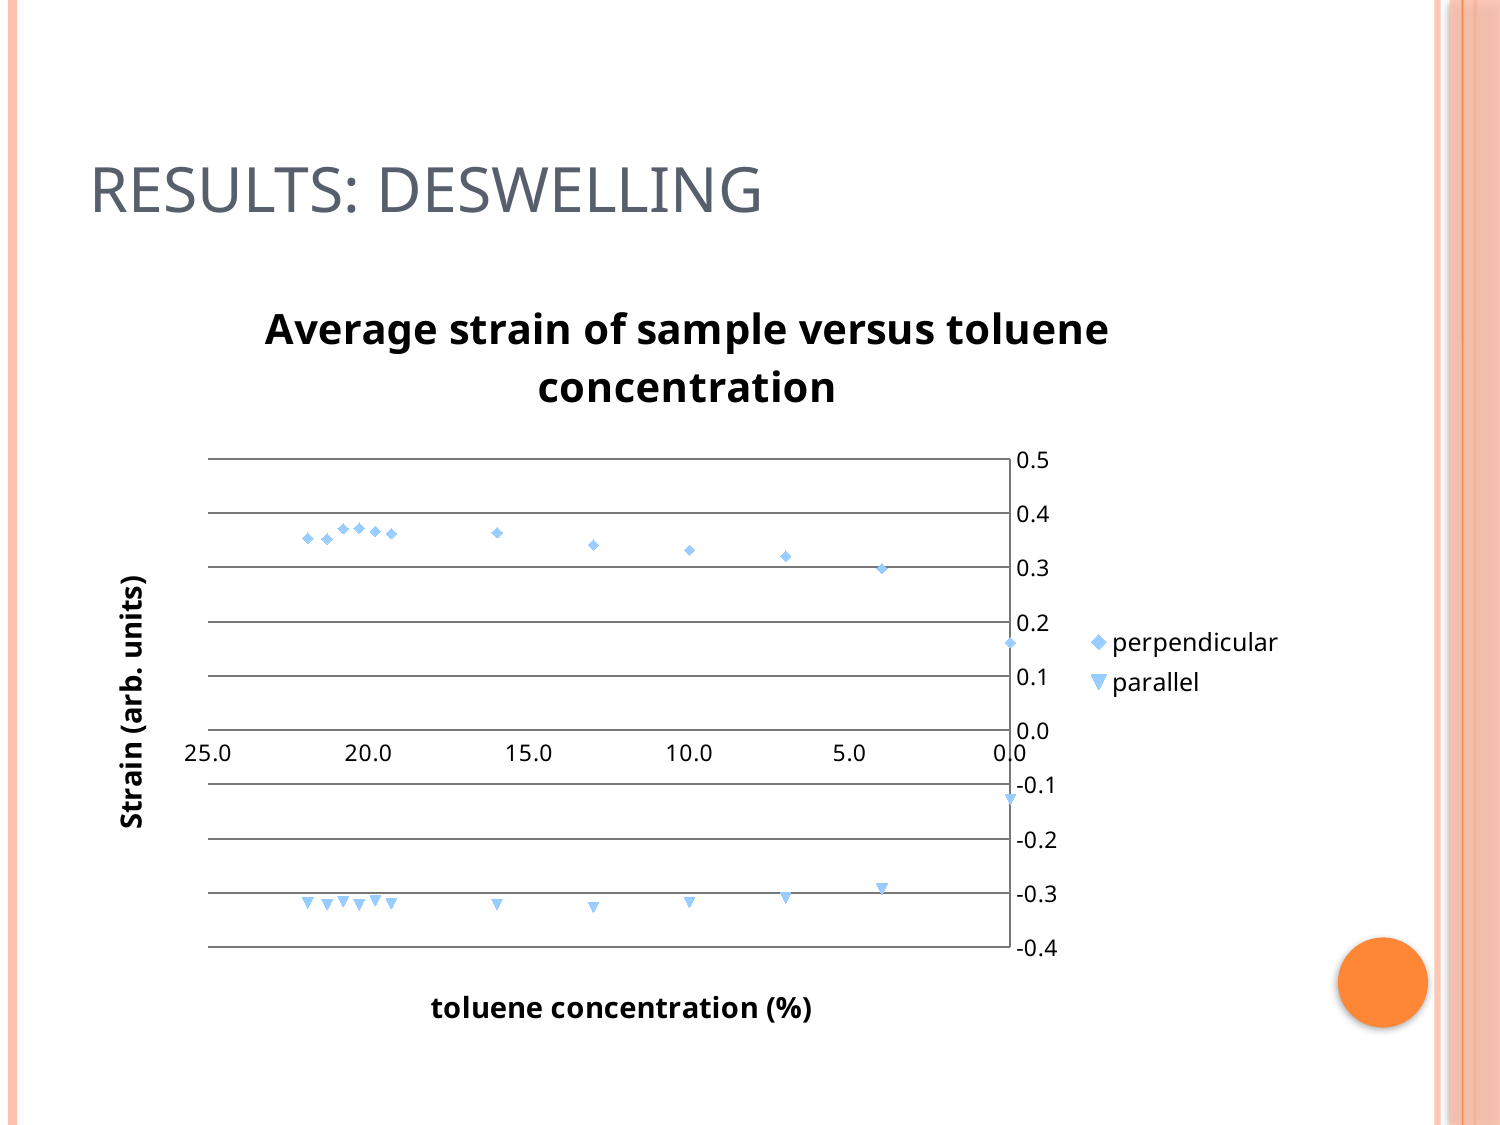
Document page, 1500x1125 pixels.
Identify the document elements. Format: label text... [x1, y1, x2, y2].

chart [74, 261, 1301, 1063]
title Results: Deswelling [75, 45, 1300, 233]
